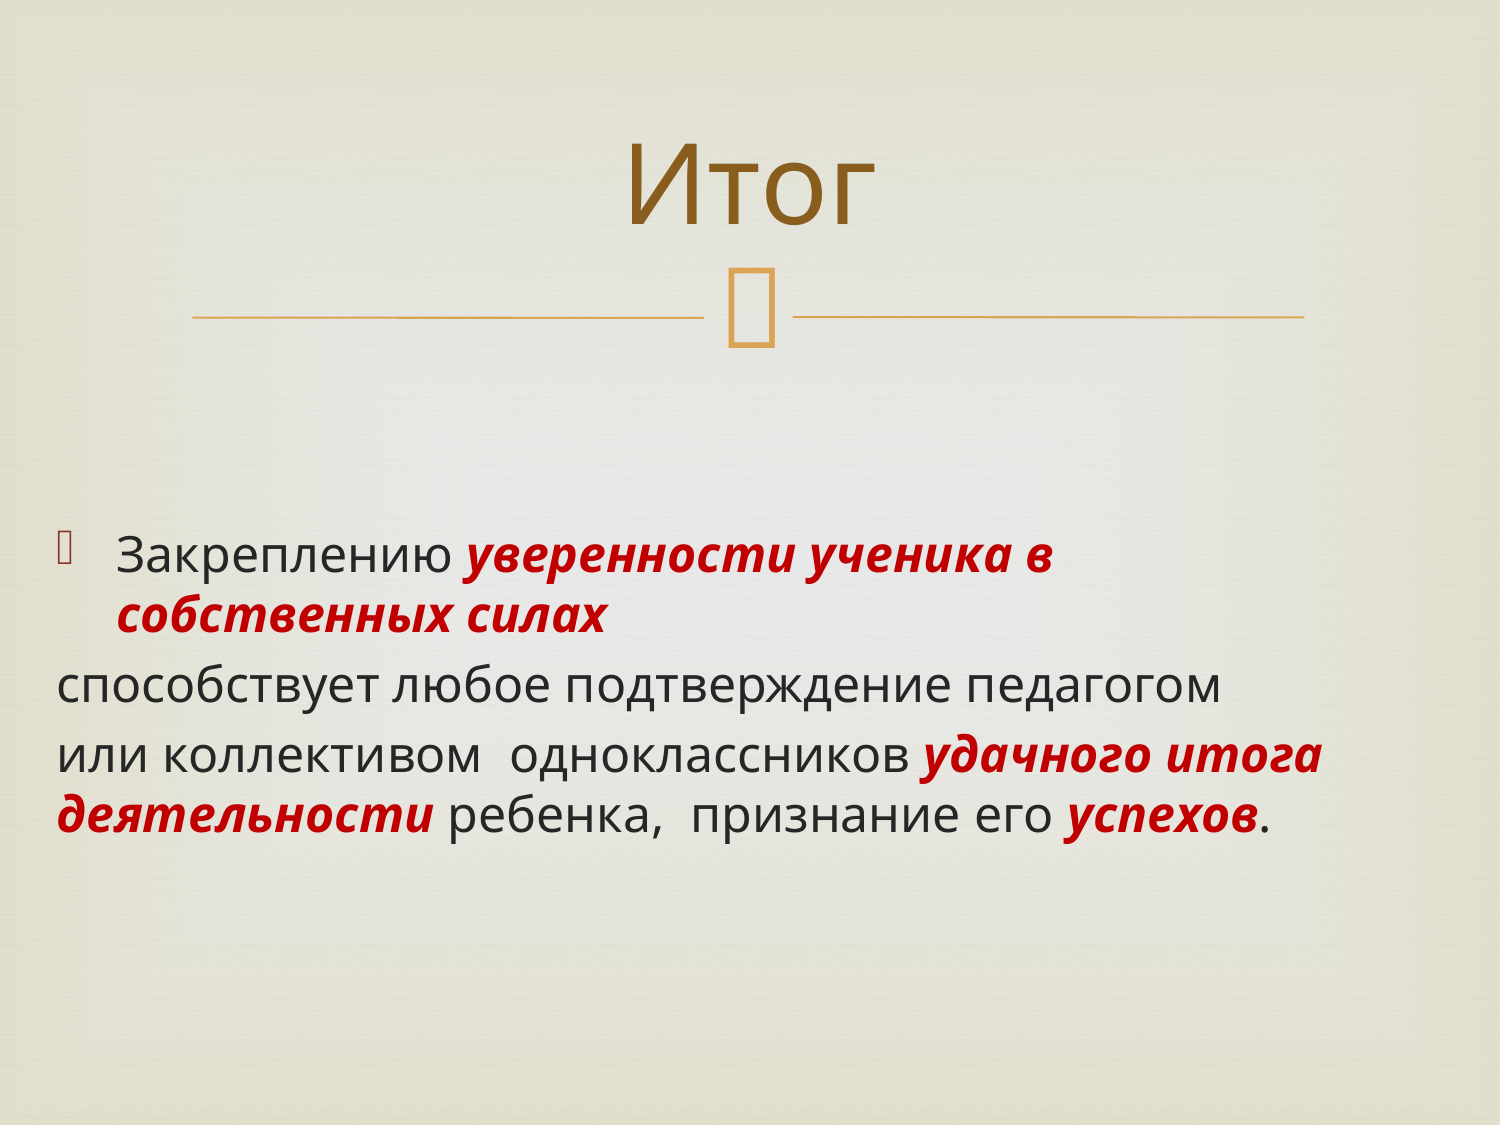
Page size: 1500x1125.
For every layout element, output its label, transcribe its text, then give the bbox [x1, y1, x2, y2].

title Итог [112, 93, 1386, 267]
list Закреплению уверенности ученика в собственных силах способствует любое подтверждение педагогом или коллективом одноклассников удачного итога деятельности ребенка, признание его успехов. [41, 515, 1386, 1005]
